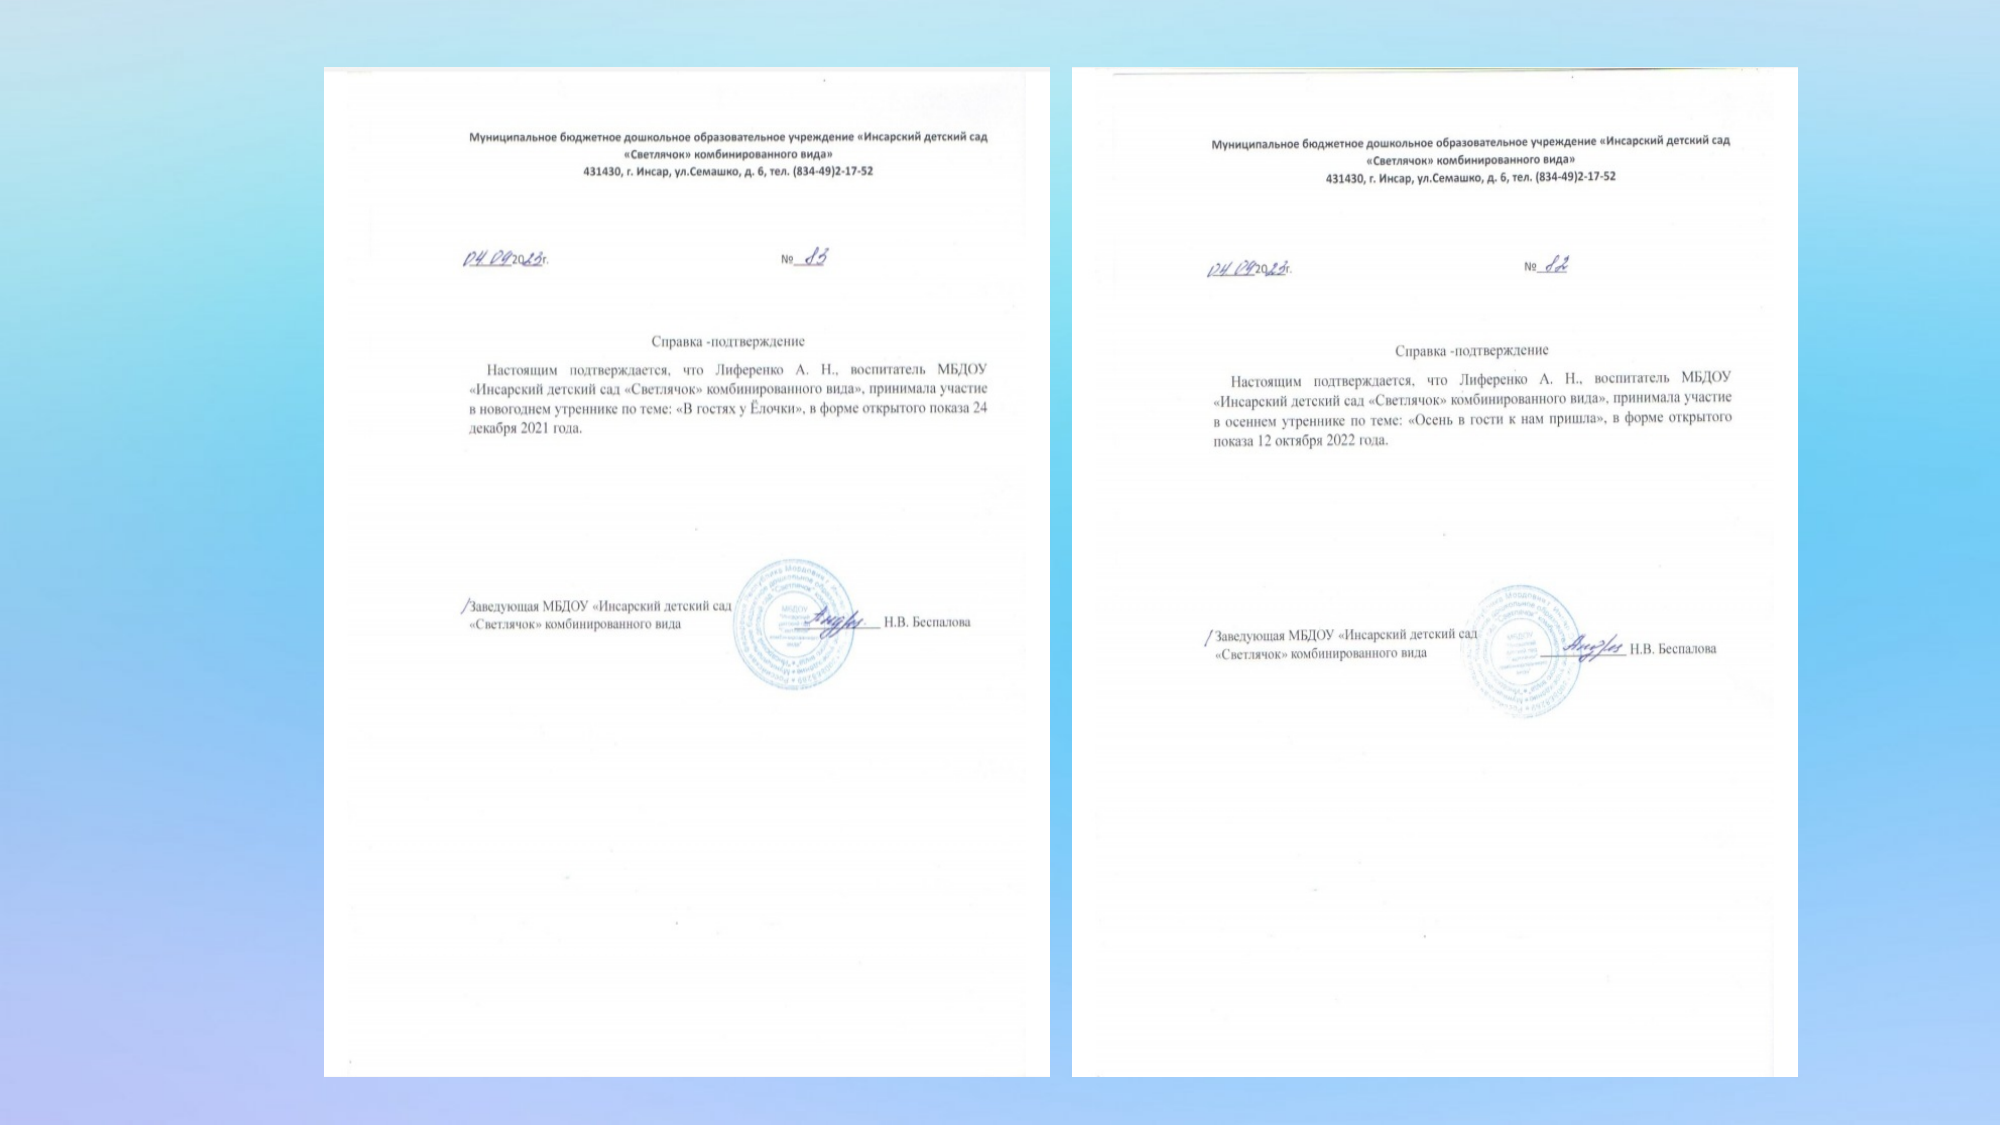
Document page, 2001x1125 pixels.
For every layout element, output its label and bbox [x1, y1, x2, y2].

picture [0, 0, 2000, 1125]
list [324, 67, 1050, 1077]
